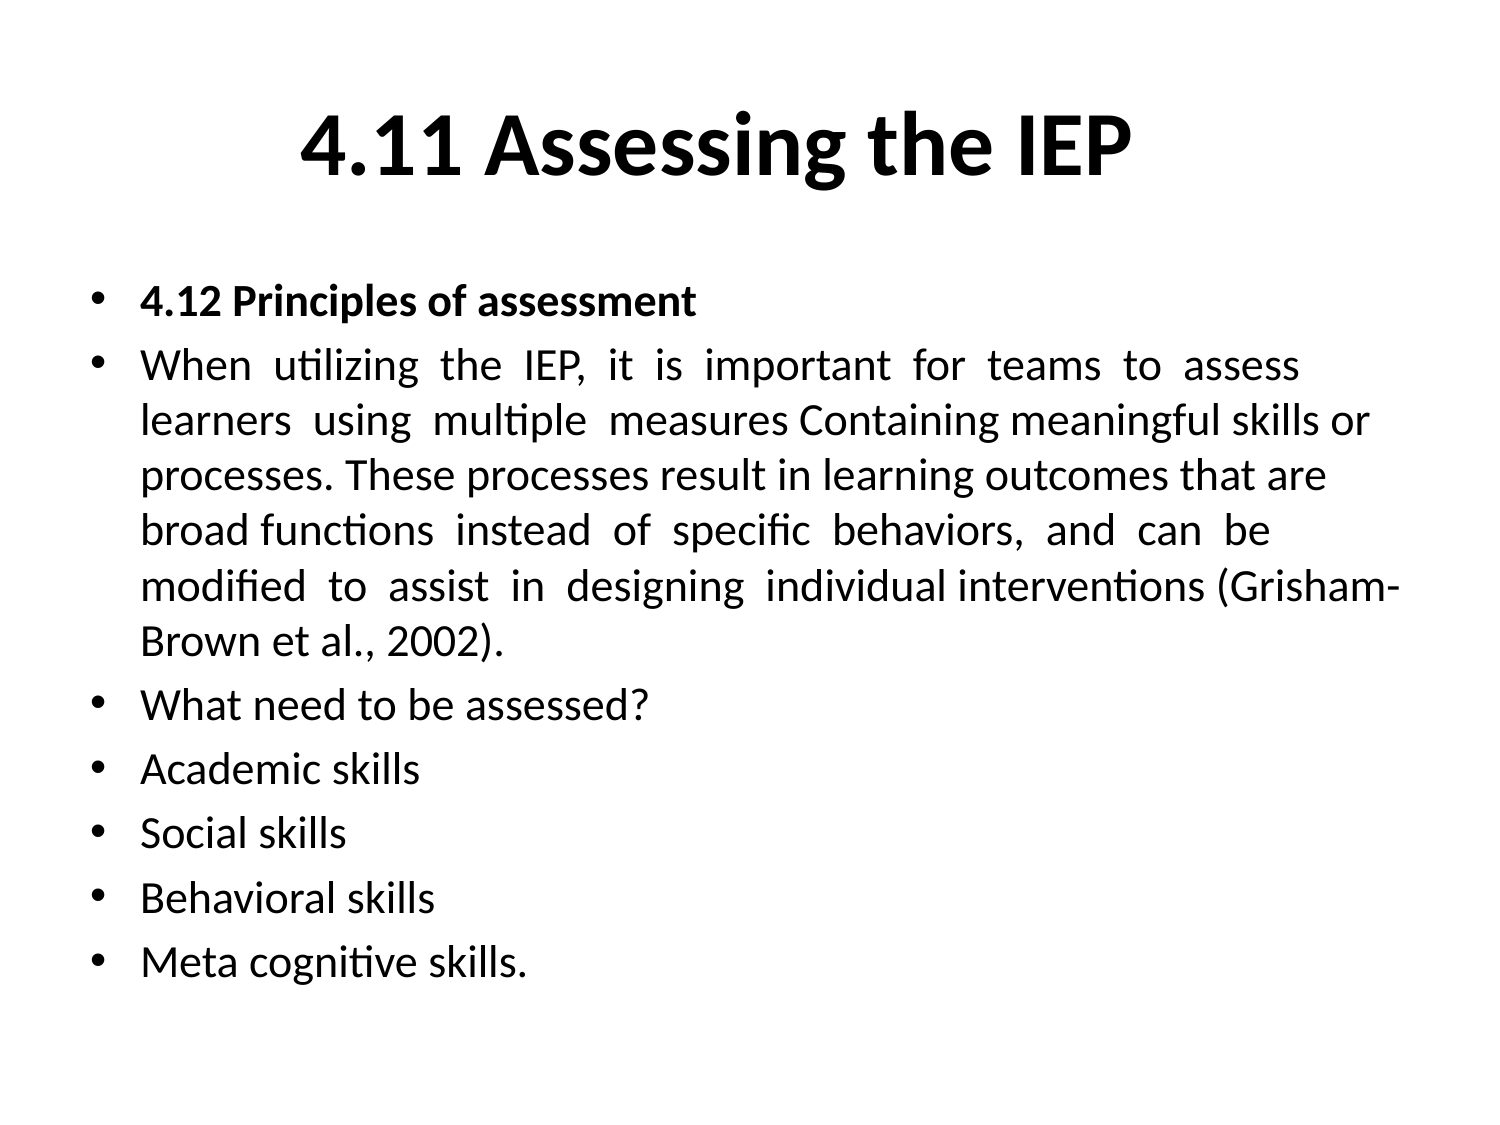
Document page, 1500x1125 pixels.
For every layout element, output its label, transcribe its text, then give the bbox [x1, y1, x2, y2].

list 4.12 Principles of assessment When utilizing the IEP, it is important for teams to assess learners using multiple measures Containing meaningful skills or processes. These processes result in learning outcomes that are broad functions instead of specific behaviors, and can be modified to assist in designing individual interventions (Grisham-Brown et al., 2002). What need to be assessed? Academic skills Social skills Behavioral skills Meta cognitive skills. [75, 262, 1425, 1005]
title 4.11 Assessing the IEP [75, 45, 1425, 233]
